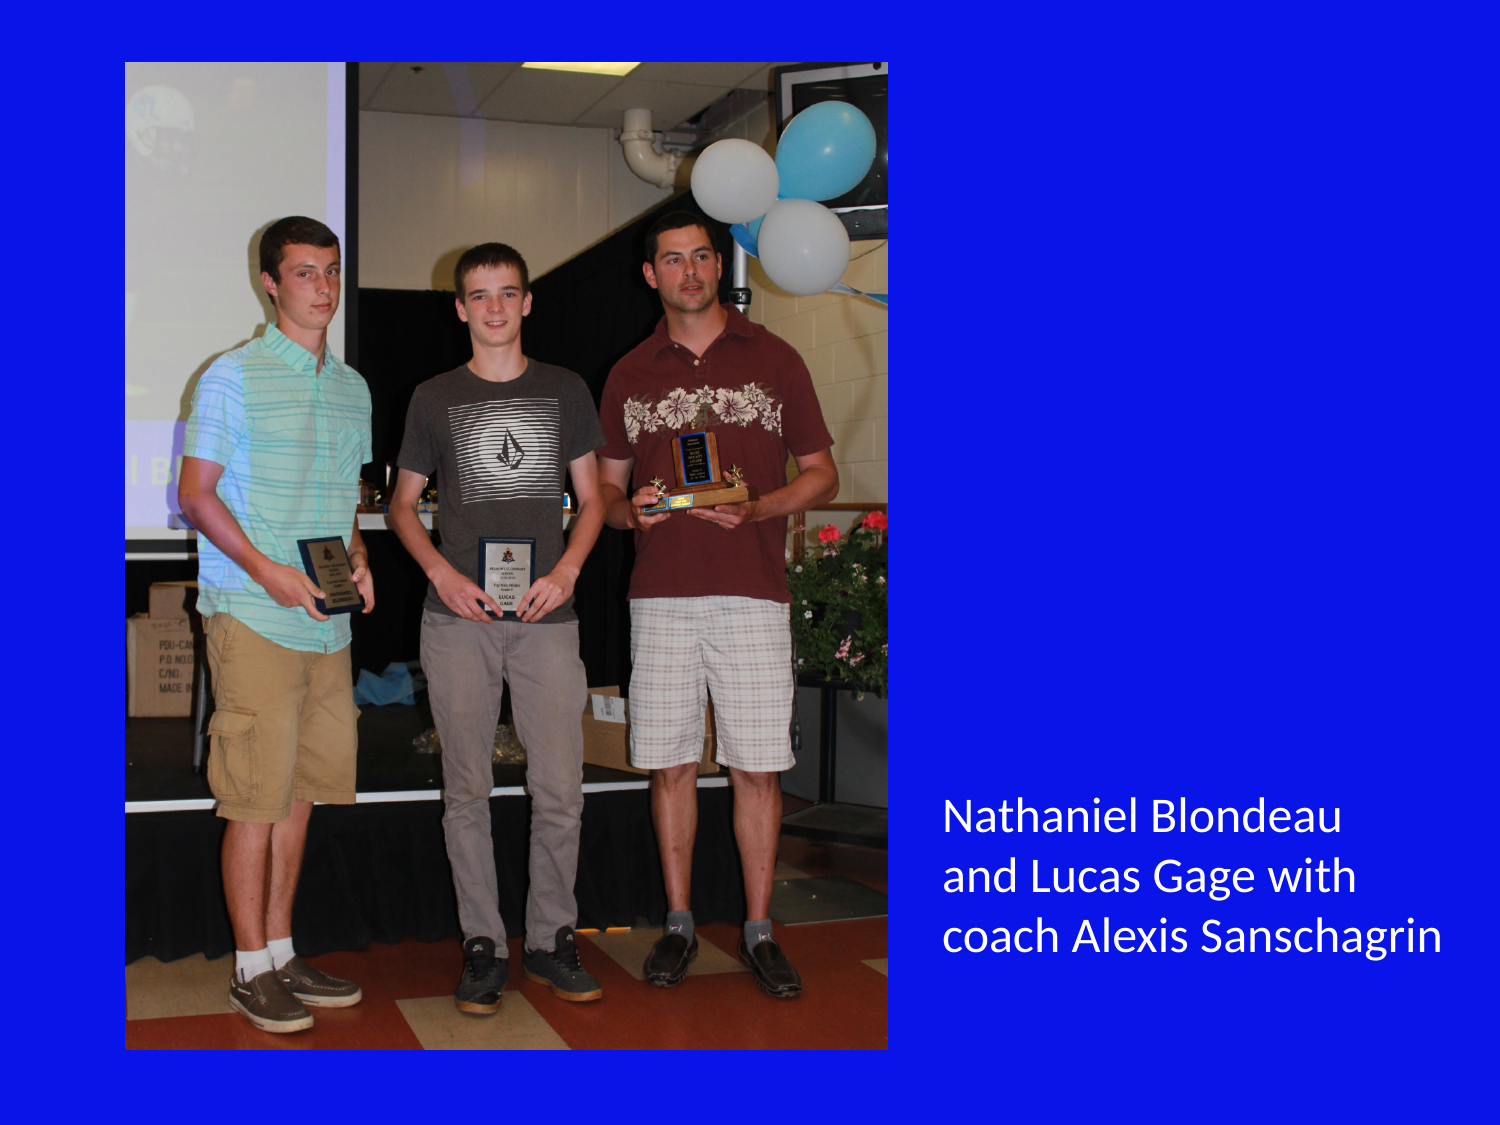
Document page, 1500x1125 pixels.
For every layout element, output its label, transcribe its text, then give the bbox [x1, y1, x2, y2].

picture [124, 62, 888, 1051]
text_box Nathaniel Blondeau and Lucas Gage with coach Alexis Sanschagrin [927, 774, 1459, 970]
